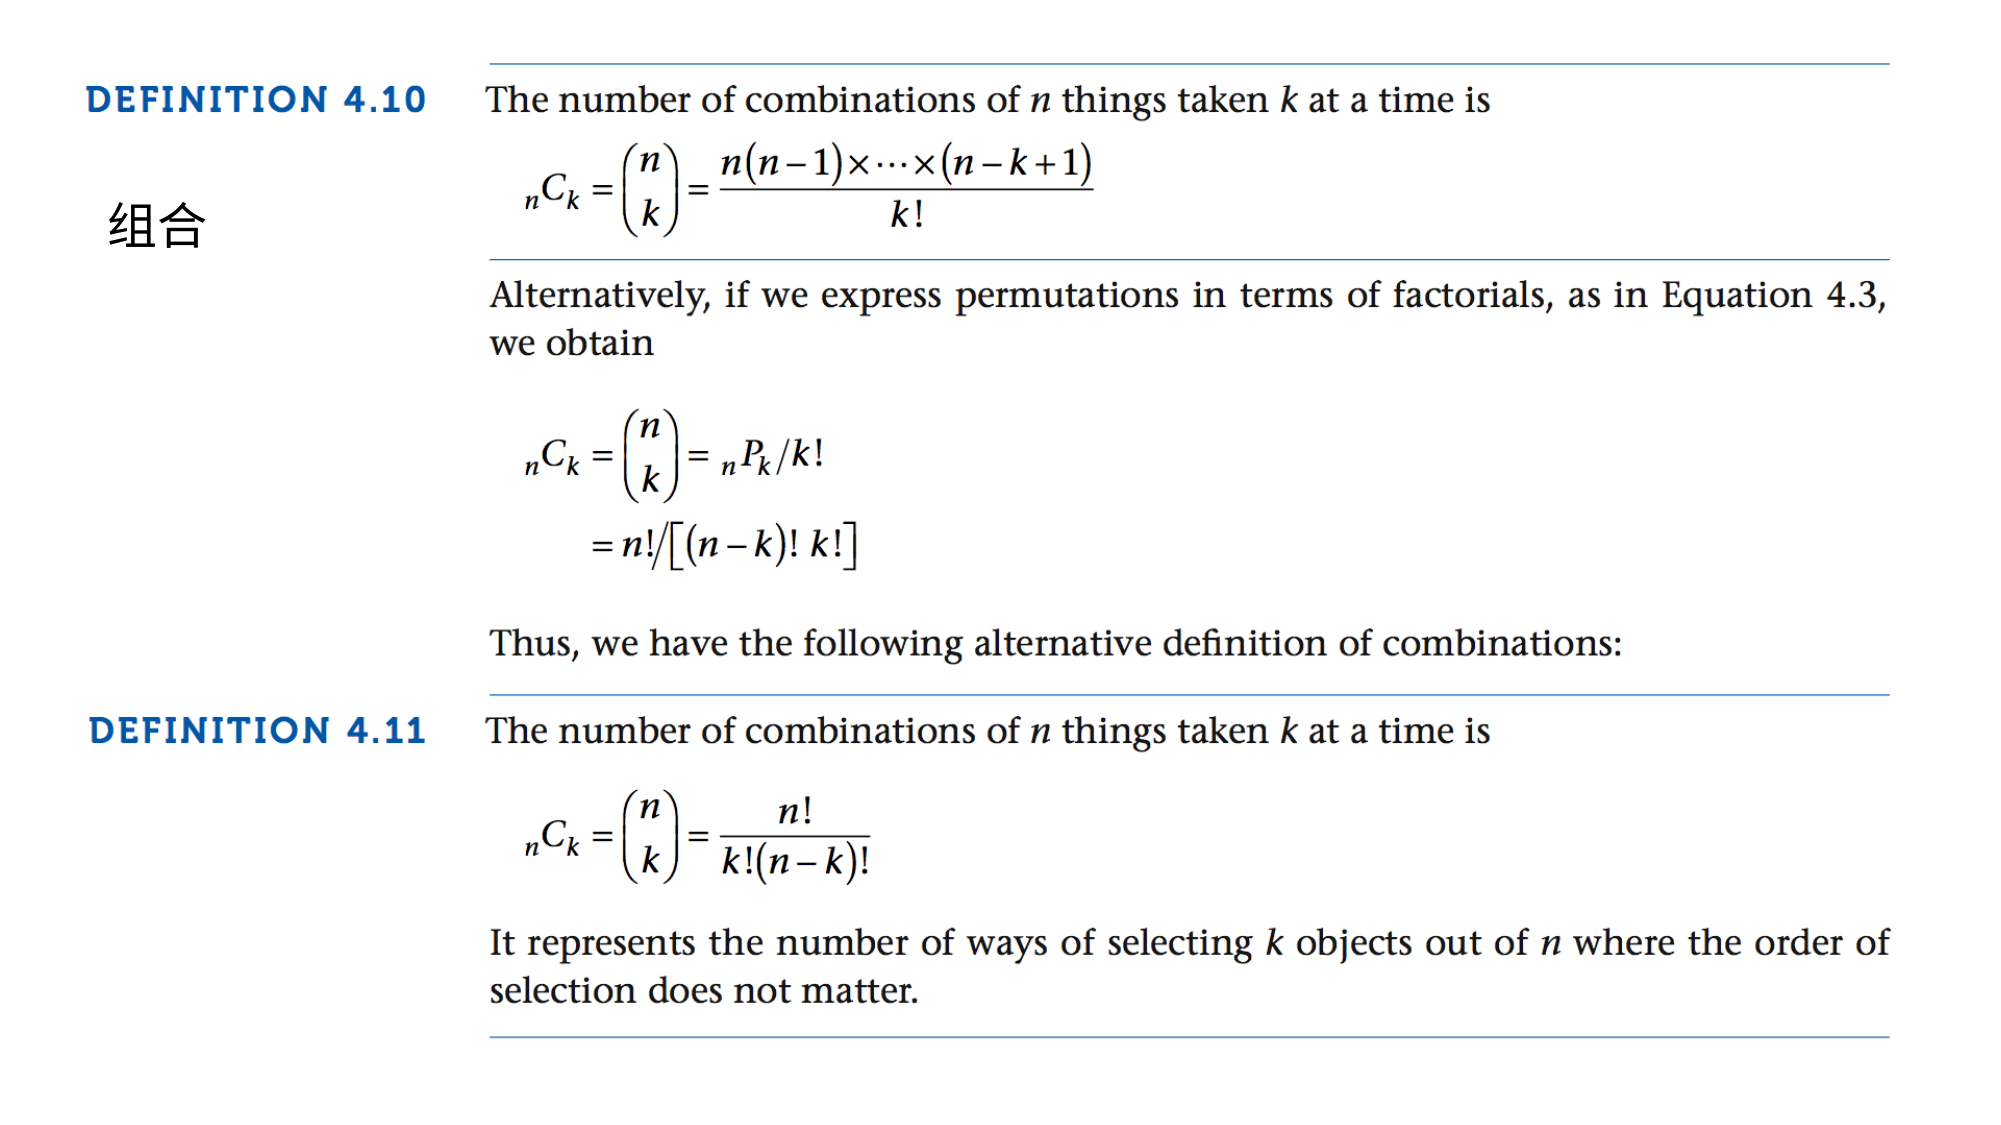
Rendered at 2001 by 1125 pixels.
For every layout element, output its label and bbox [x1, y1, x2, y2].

picture [77, 38, 1921, 1056]
